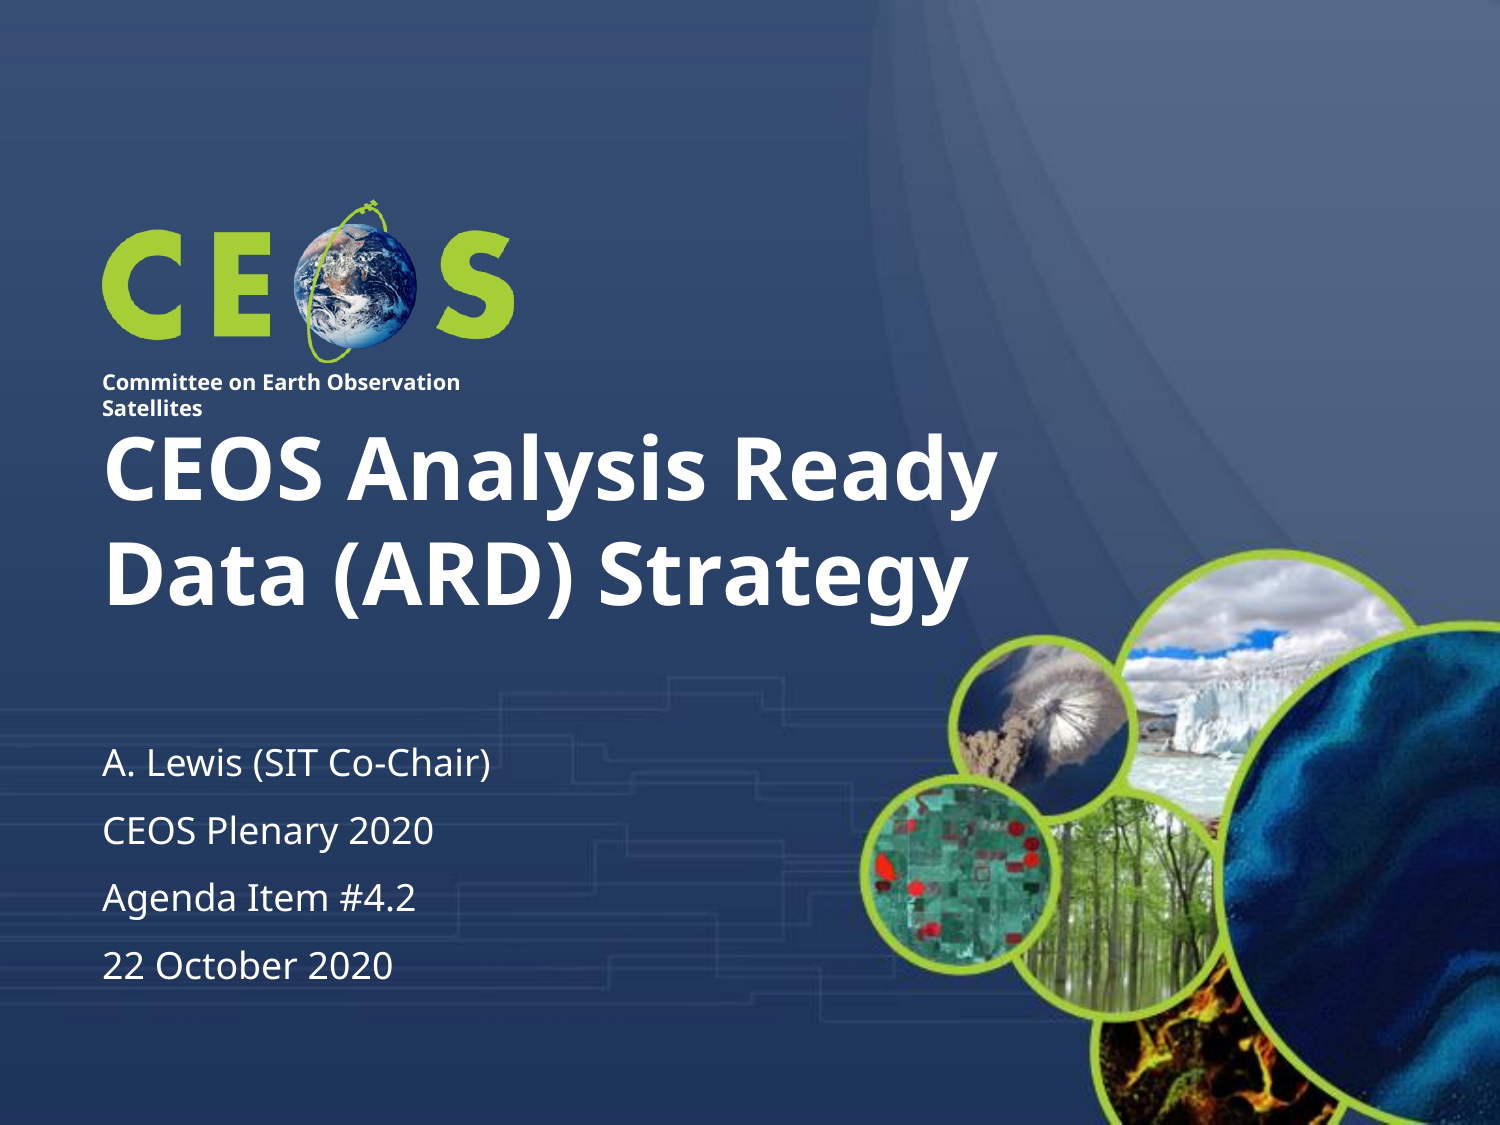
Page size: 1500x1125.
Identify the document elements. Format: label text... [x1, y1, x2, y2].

text_box A. Lewis (SIT Co-Chair) CEOS Plenary 2020 Agenda Item #4.2 22 October 2020 [102, 716, 1134, 1125]
title CEOS Analysis Ready Data (ARD) Strategy [102, 412, 1045, 576]
picture [0, 0, 1500, 1125]
text_box Committee on Earth Observation Satellites [102, 368, 563, 403]
